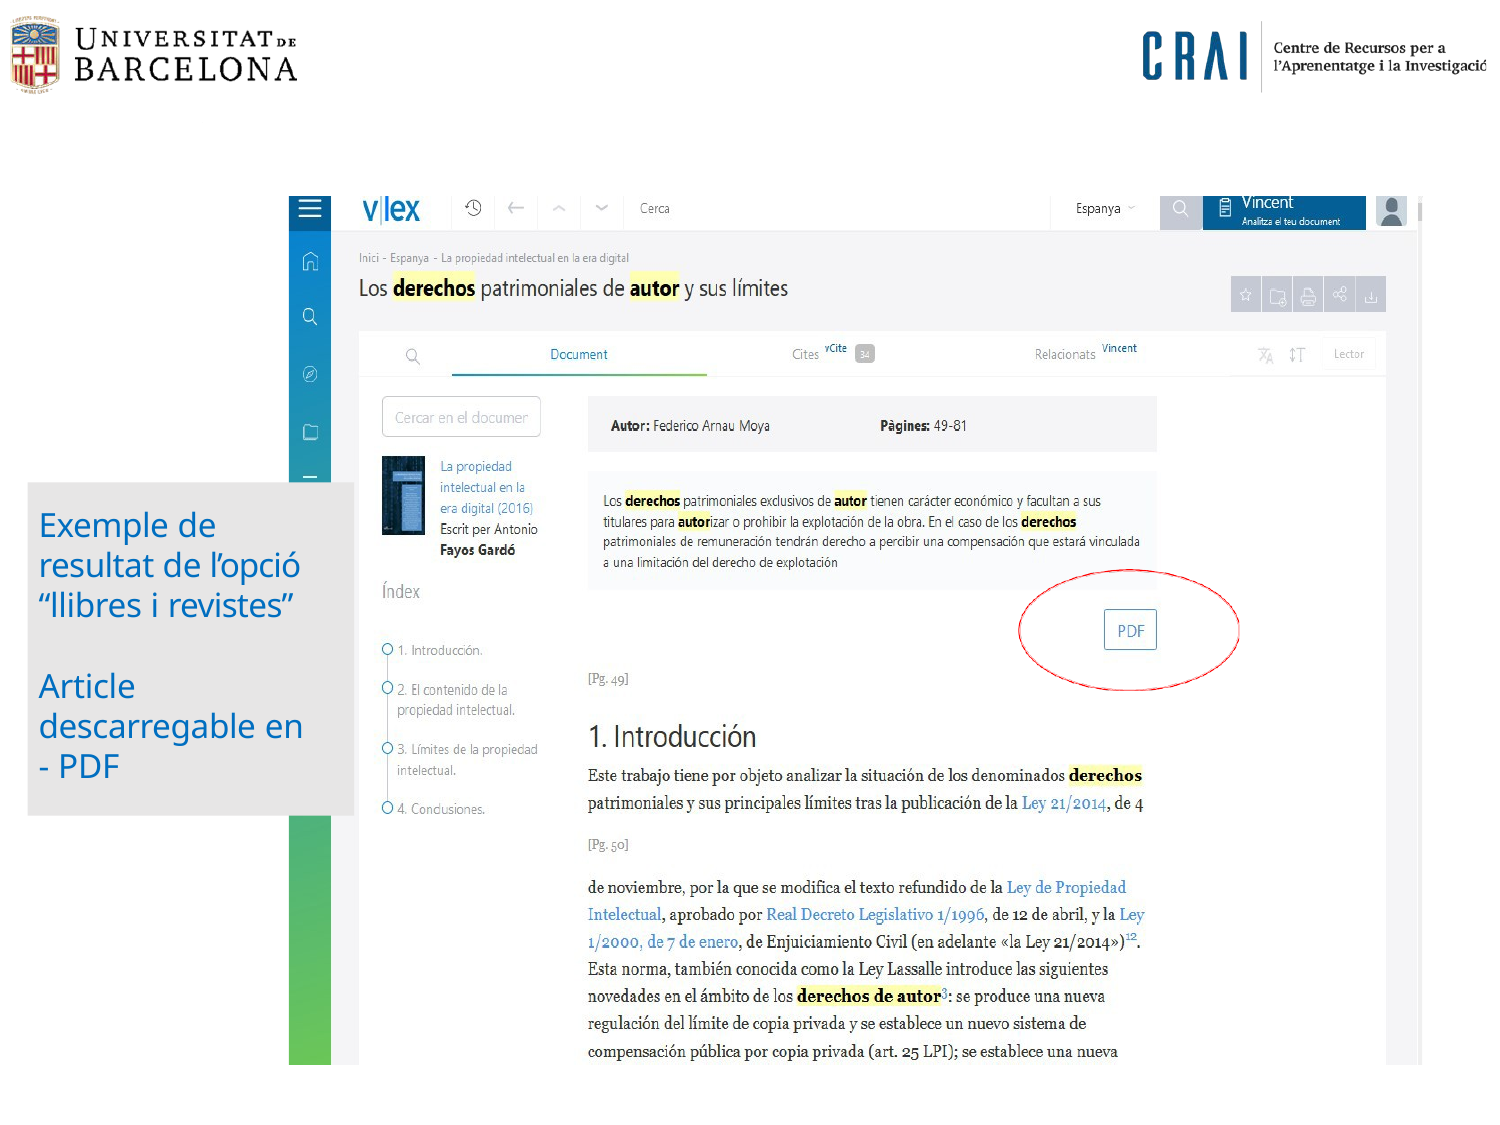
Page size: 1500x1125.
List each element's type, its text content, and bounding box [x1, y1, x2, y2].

text_box Exemple de resultat de l’opció “llibres i revistes” Article descarregable en - PDF [36, 502, 350, 785]
text_box [1018, 569, 1240, 691]
text_box [288, 196, 1423, 1065]
picture [10, 16, 1487, 123]
text_box [27, 482, 355, 816]
